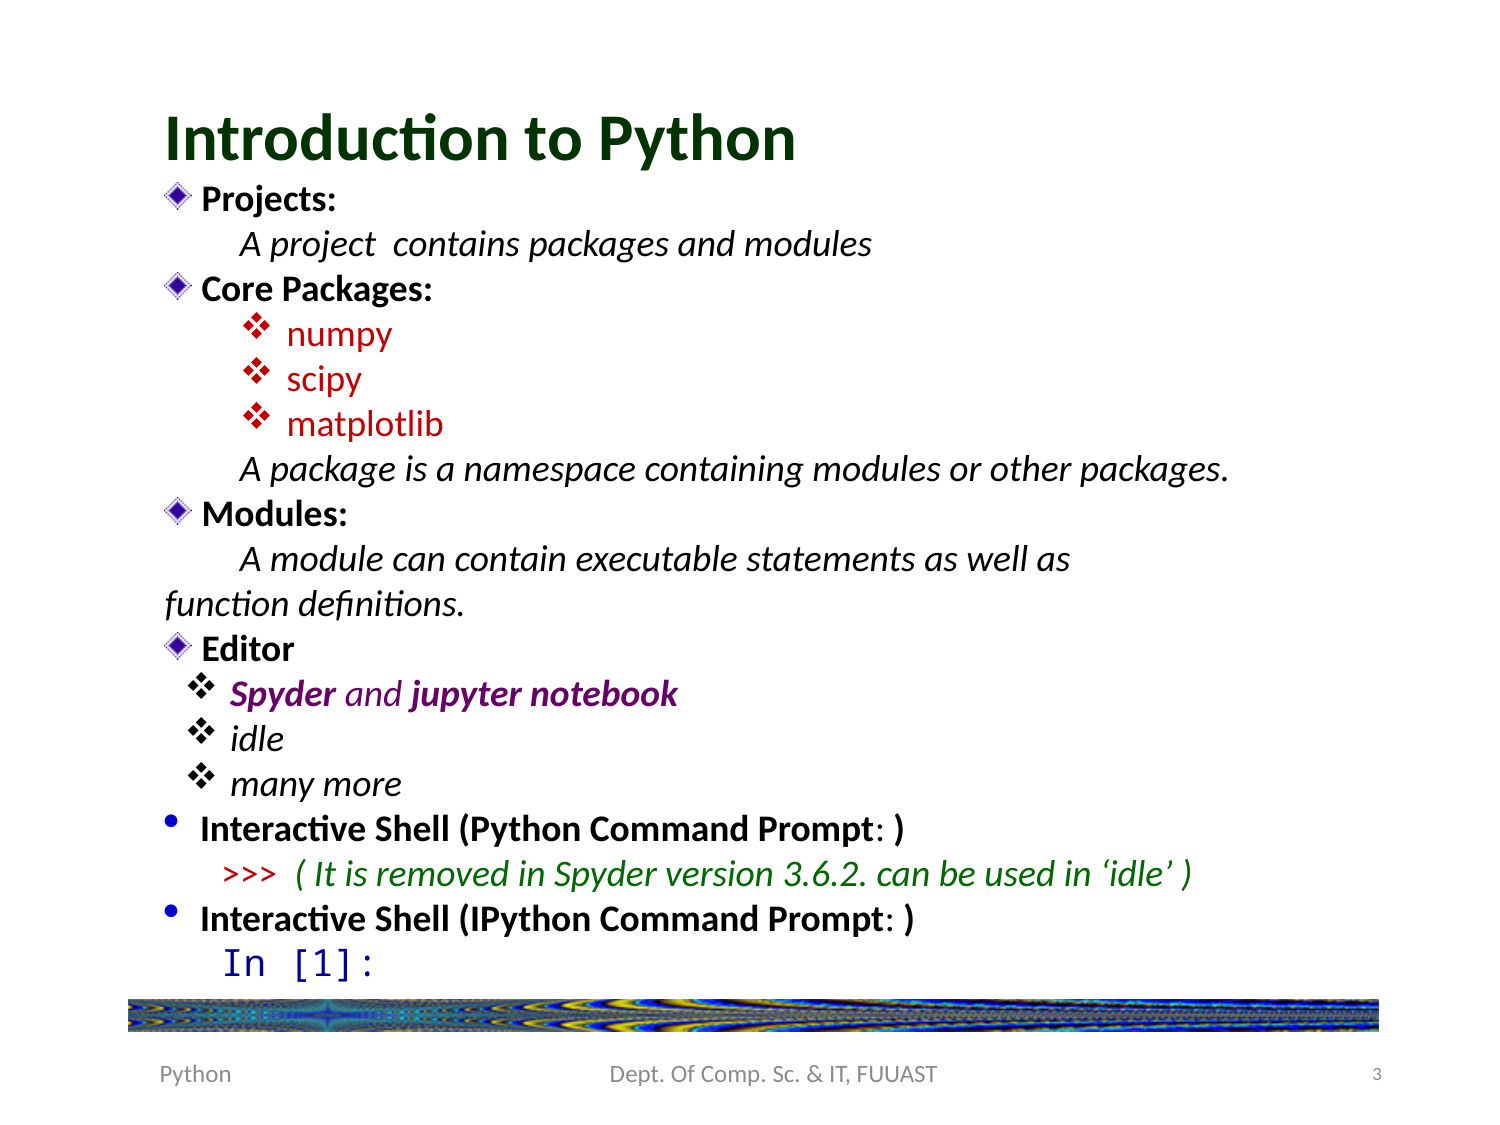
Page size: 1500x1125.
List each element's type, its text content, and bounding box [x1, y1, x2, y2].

slide_number 3 [1059, 1042, 1397, 1103]
picture [164, 272, 192, 300]
picture [164, 182, 192, 210]
picture [128, 999, 1379, 1032]
text_box Introduction to Python Projects: A project contains packages and modules Core Packages: numpy scipy matplotlib A package is a namespace containing modules or other packages. Modules: A module can contain executable statements as well as function definitions. Editor Spyder and jupyter notebook idle many more Interactive Shell (Python Command Prompt: ) >>> ( It is removed in Spyder version 3.6.2. can be used in ‘idle’ ) Interactive Shell (IPython Command Prompt: ) In [1]: [150, 86, 1326, 991]
picture [164, 497, 192, 525]
picture [164, 632, 192, 660]
text_box Python Dept. Of Comp. Sc. & IT, FUUAST [137, 1042, 963, 1103]
